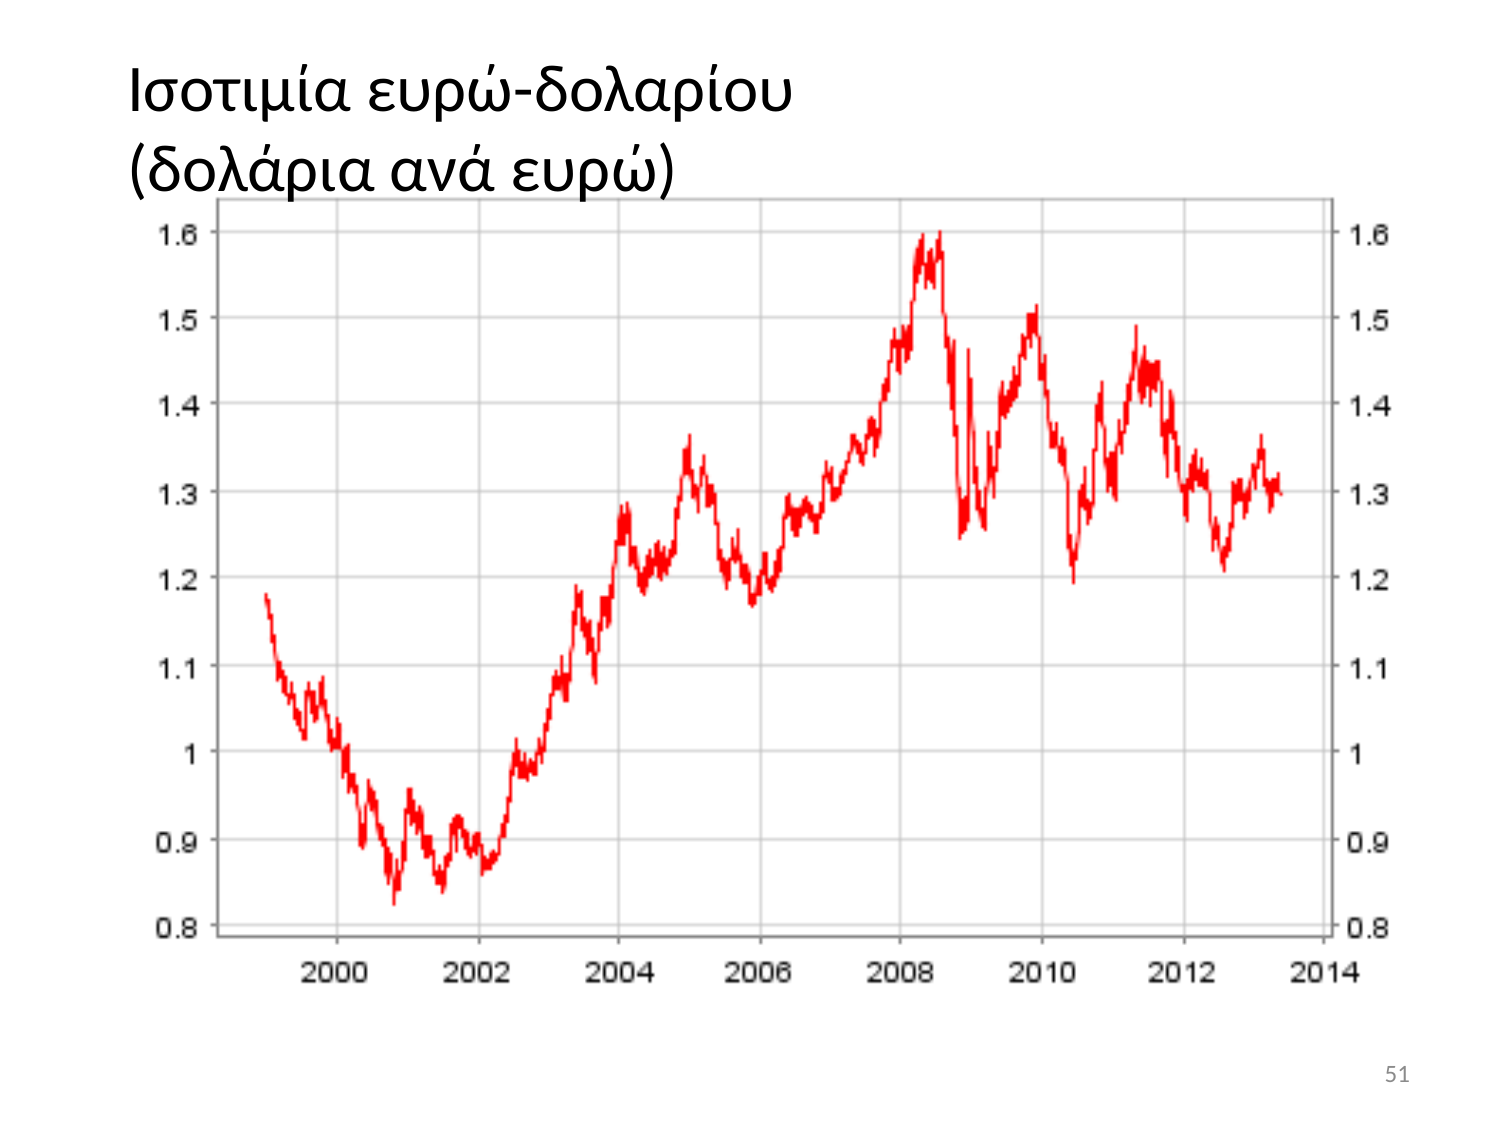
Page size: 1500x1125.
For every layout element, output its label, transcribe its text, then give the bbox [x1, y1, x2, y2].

text_box Ισοτιμία ευρώ-δολαρίου (δολάρια ανά ευρώ) [112, 37, 1375, 186]
slide_number 51 [1074, 1072, 1425, 1103]
picture [112, 187, 1437, 1063]
